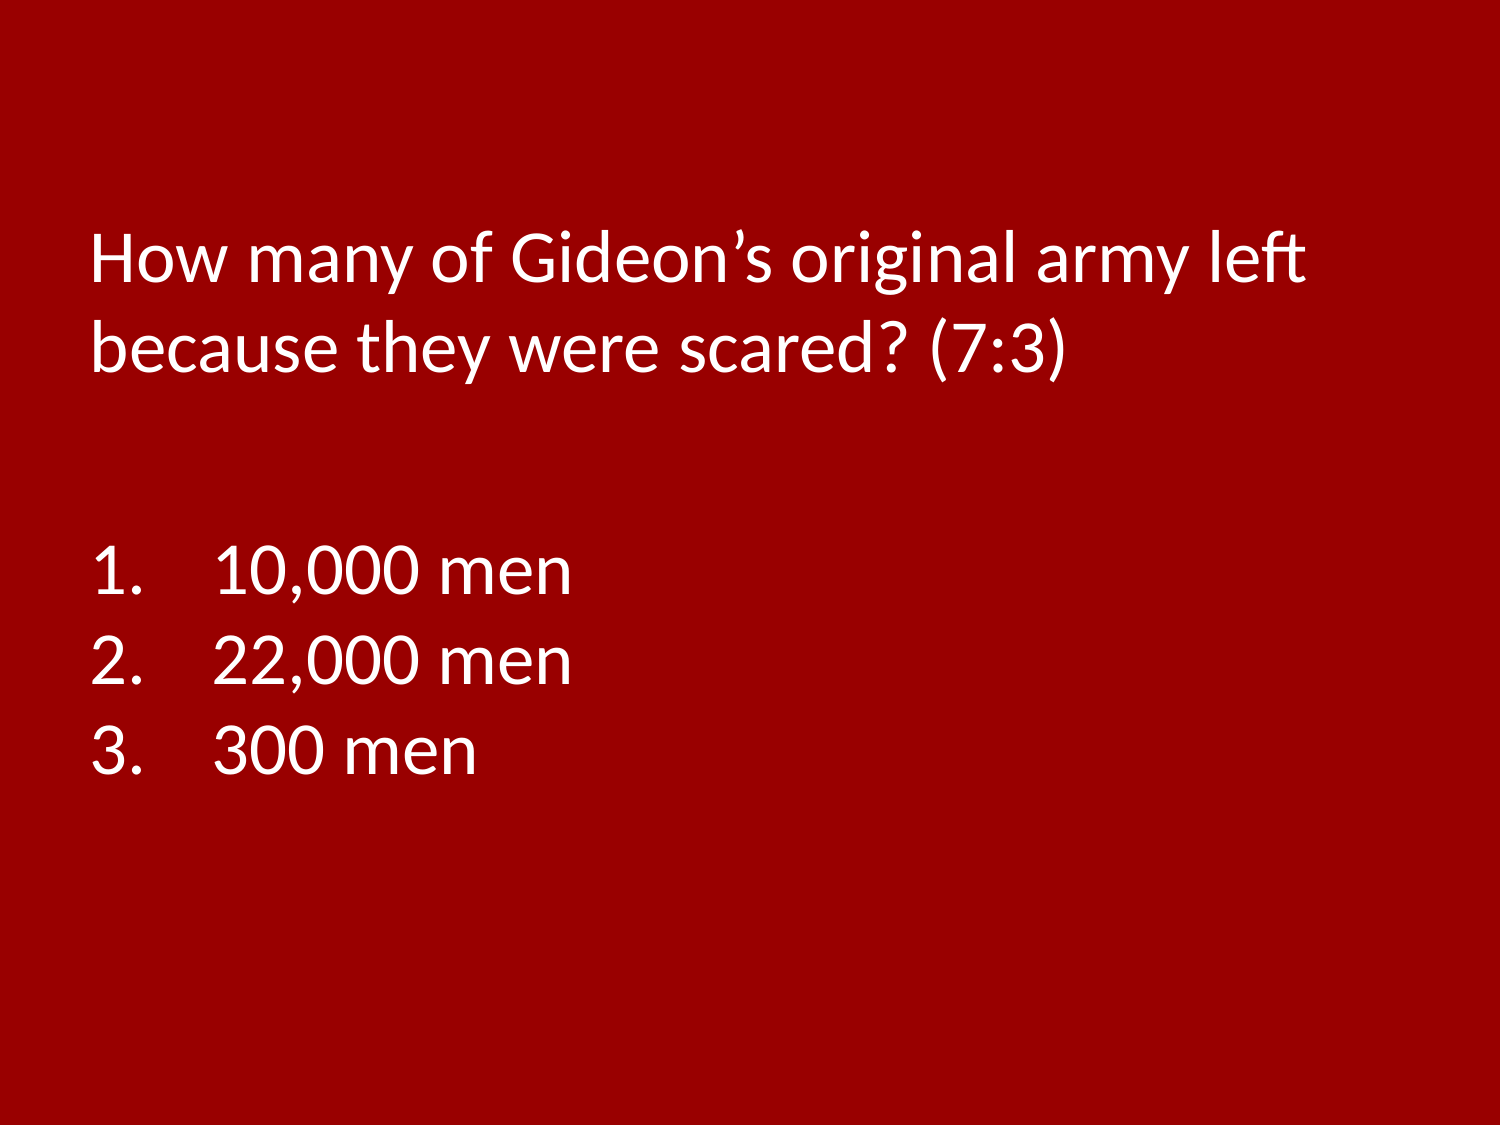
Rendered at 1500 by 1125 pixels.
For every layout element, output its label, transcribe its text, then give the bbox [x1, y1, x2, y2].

text_box How many of Gideon’s original army left because they were scared? (7:3) [74, 199, 1425, 395]
text_box 10,000 men 22,000 men 300 men [74, 512, 1425, 798]
